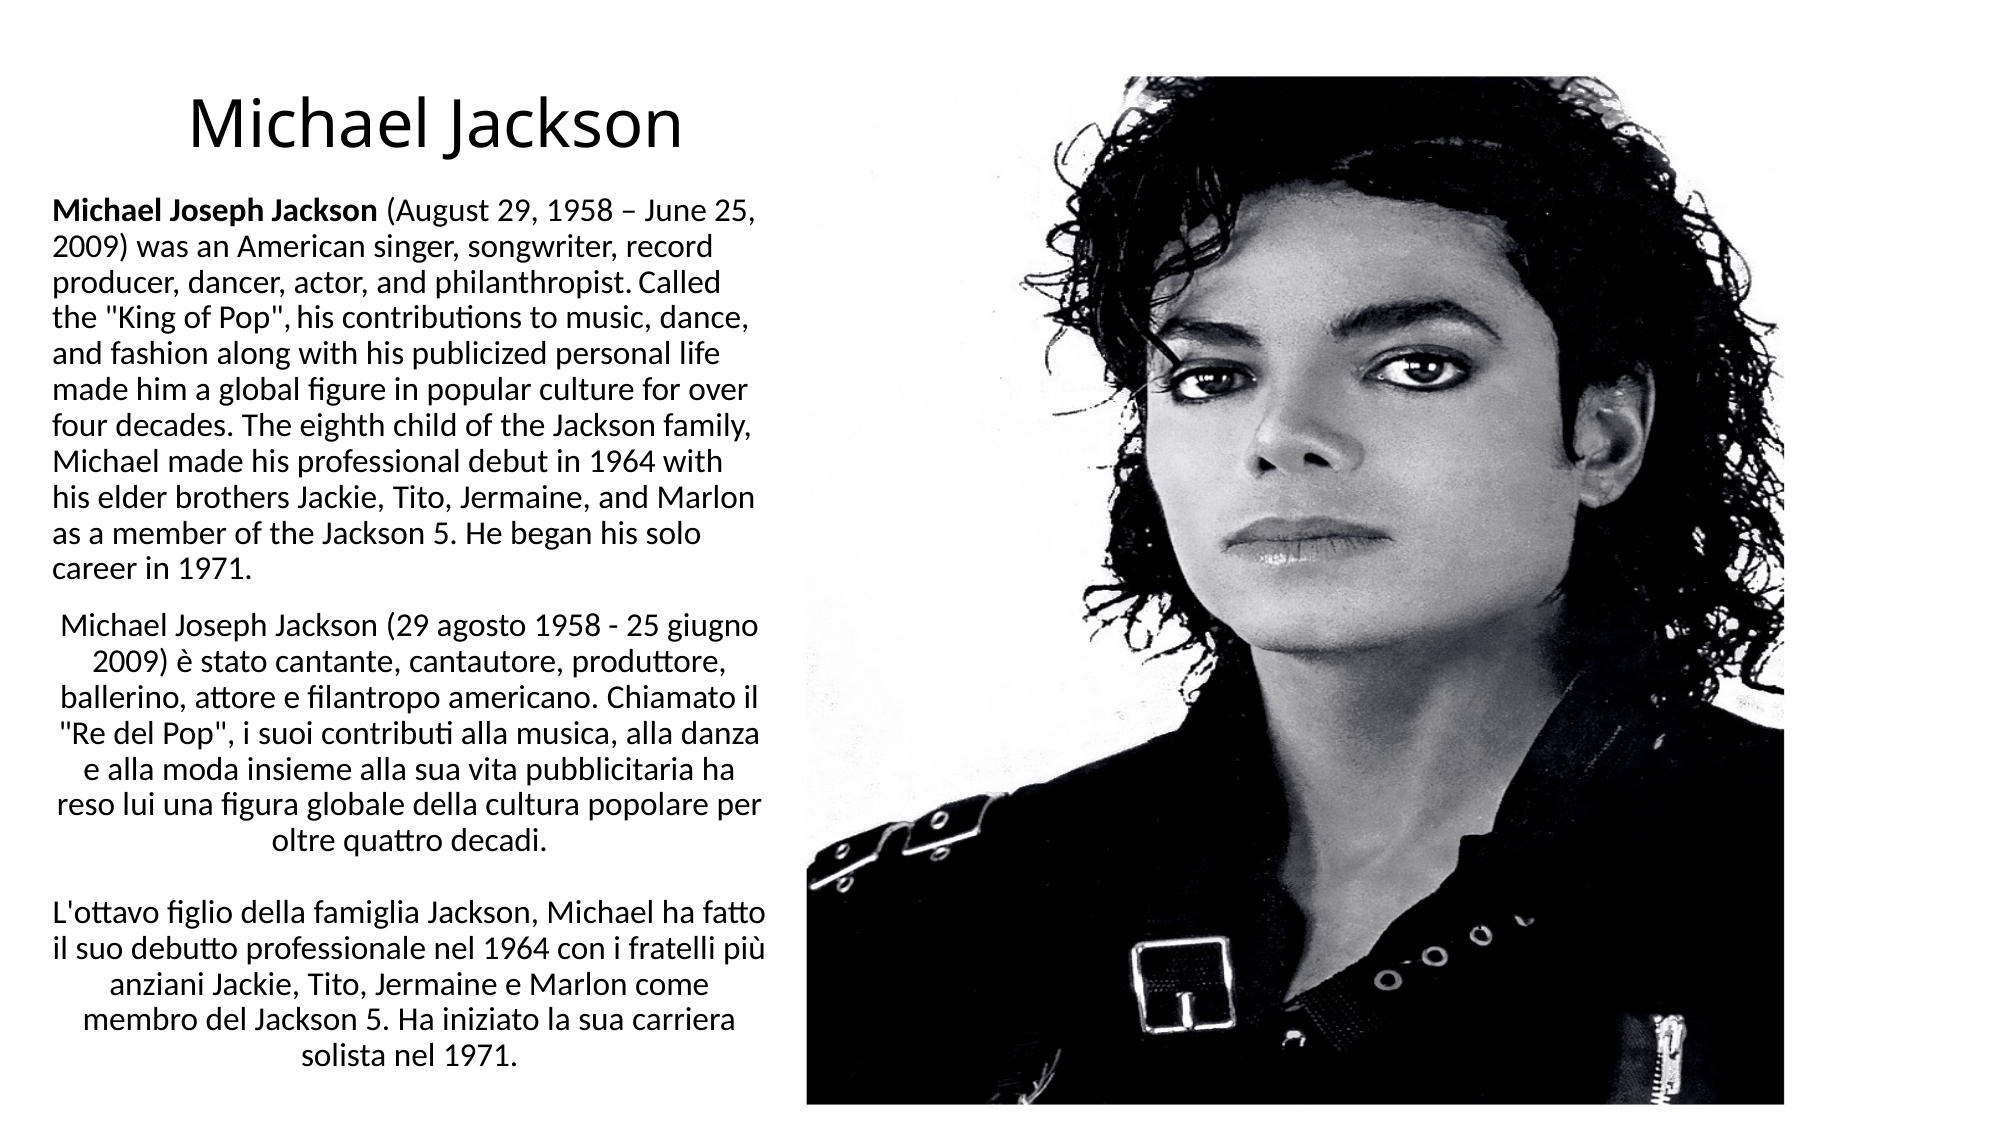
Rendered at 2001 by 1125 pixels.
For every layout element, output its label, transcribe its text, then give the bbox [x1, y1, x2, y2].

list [782, 56, 1809, 1125]
title Michael Jackson [52, 56, 733, 170]
list Michael Joseph Jackson (August 29, 1958 – June 25, 2009) was an American singer, songwriter, record producer, dancer, actor, and philanthropist. Called the "King of Pop", his contributions to music, dance, and fashion along with his publicized personal life made him a global figure in popular culture for over four decades. The eighth child of the Jackson family, Michael made his professional debut in 1964 with his elder brothers Jackie, Tito, Jermaine, and Marlon as a member of the Jackson 5. He began his solo career in 1971. Michael Joseph Jackson (29 agosto 1958 - 25 giugno 2009) è stato cantante, cantautore, produttore, ballerino, attore e filantropo americano. Chiamato il "Re del Pop", i suoi contributi alla musica, alla danza e alla moda insieme alla sua vita pubblicitaria ha reso lui una figura globale della cultura popolare per oltre quattro decadi. L'ottavo figlio della famiglia Jackson, Michael ha fatto il suo debutto professionale nel 1964 con i fratelli più anziani Jackie, Tito, Jermaine e Marlon come membro del Jackson 5. Ha iniziato la sua carriera solista nel 1971. [37, 185, 782, 1110]
